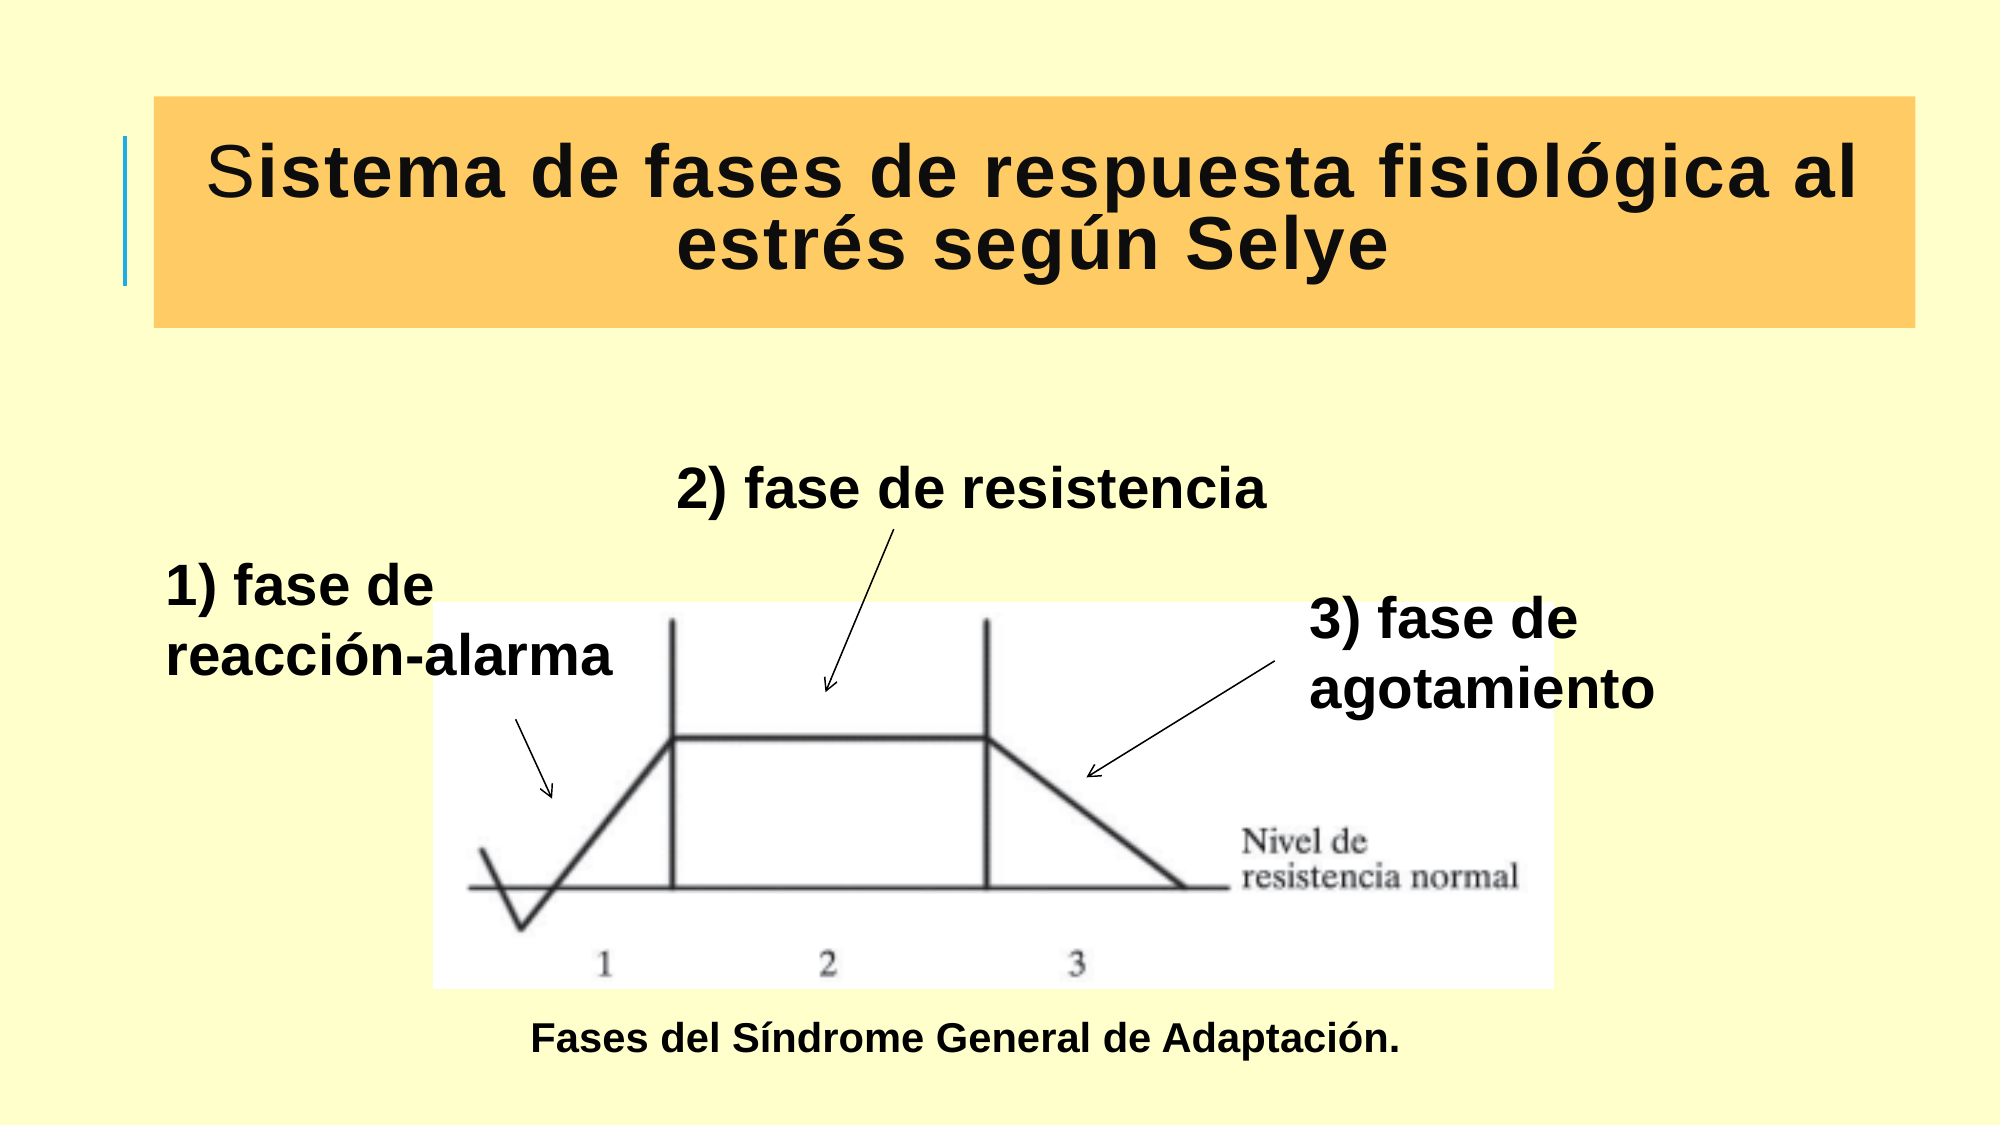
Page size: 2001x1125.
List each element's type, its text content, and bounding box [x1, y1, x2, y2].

text_box Fases del Síndrome General de Adaptación. [515, 1003, 1430, 1069]
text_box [825, 528, 894, 693]
text_box 1) fase de reacción-alarma [151, 539, 686, 694]
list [433, 602, 1555, 989]
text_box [1086, 660, 1275, 778]
text_box 3) fase de agotamiento [1294, 572, 1846, 728]
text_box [515, 719, 553, 799]
text_box 2) fase de resistencia [645, 443, 1283, 528]
title Sistema de fases de respuesta fisiológica al estrés según Selye [153, 96, 1916, 328]
